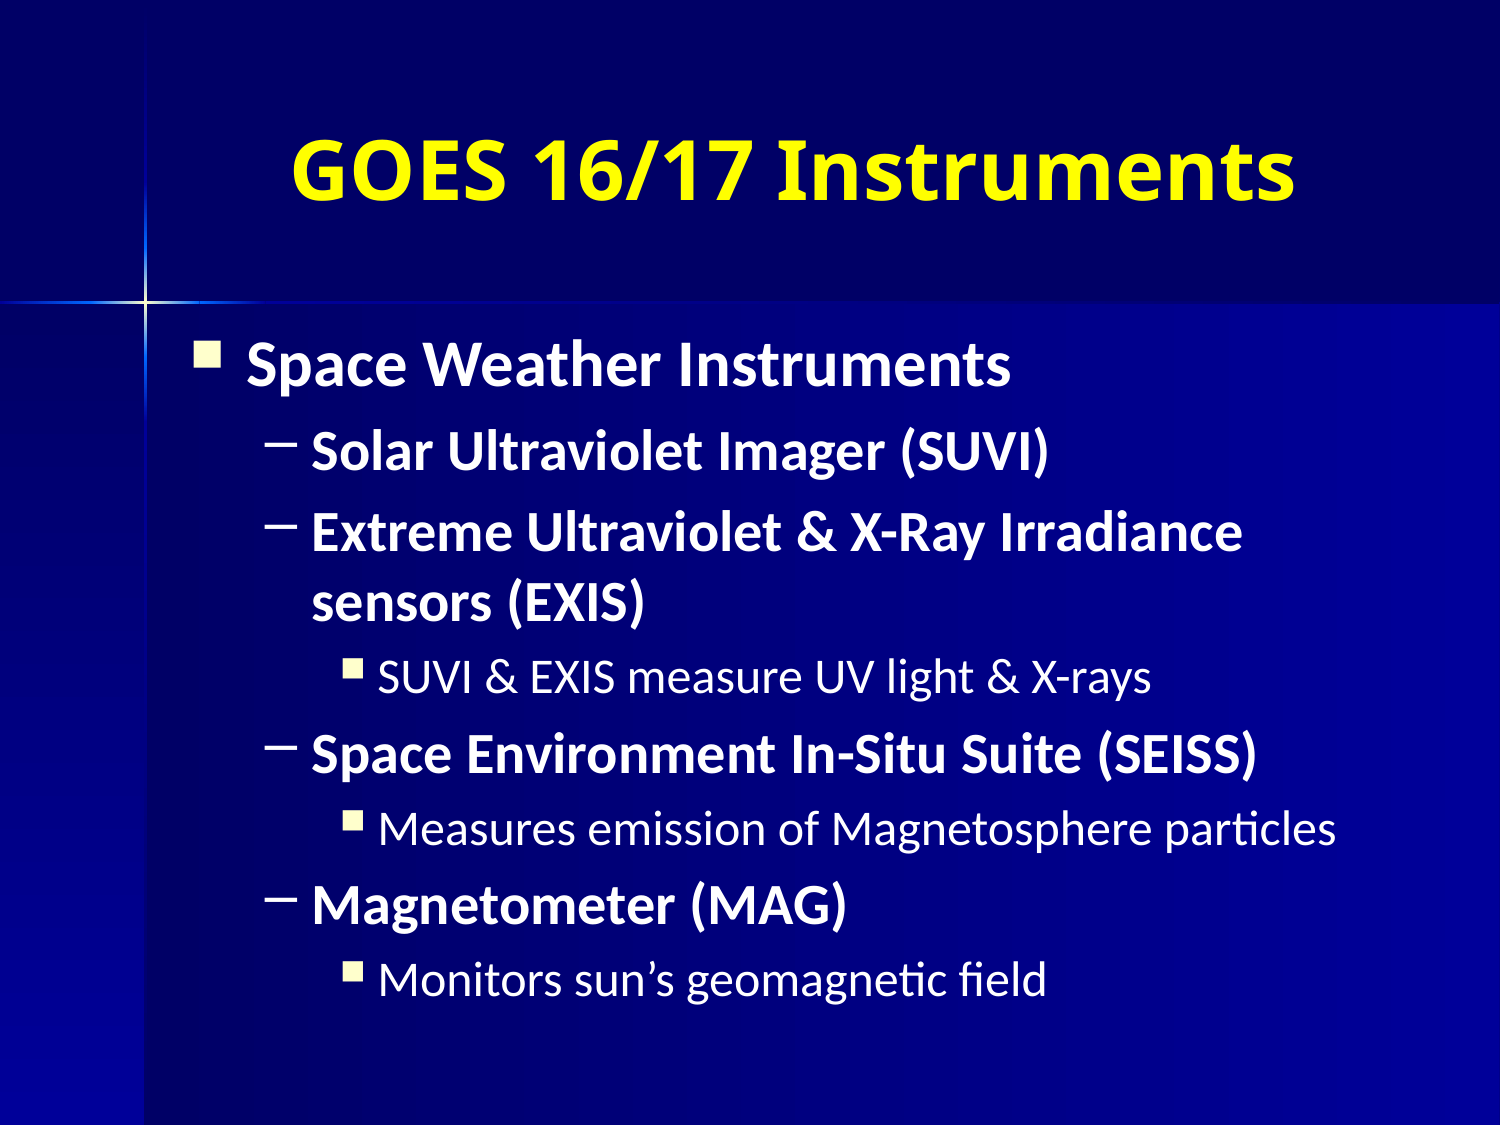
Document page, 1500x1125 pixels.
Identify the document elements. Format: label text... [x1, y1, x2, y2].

list Space Weather Instruments Solar Ultraviolet Imager (SUVI) Extreme Ultraviolet & X-Ray Irradiance sensors (EXIS) SUVI & EXIS measure UV light & X-rays Space Environment In-Situ Suite (SEISS) Measures emission of Magnetosphere particles Magnetometer (MAG) Monitors sun’s geomagnetic field [174, 312, 1413, 1063]
title GOES 16/17 Instruments [174, 50, 1413, 285]
